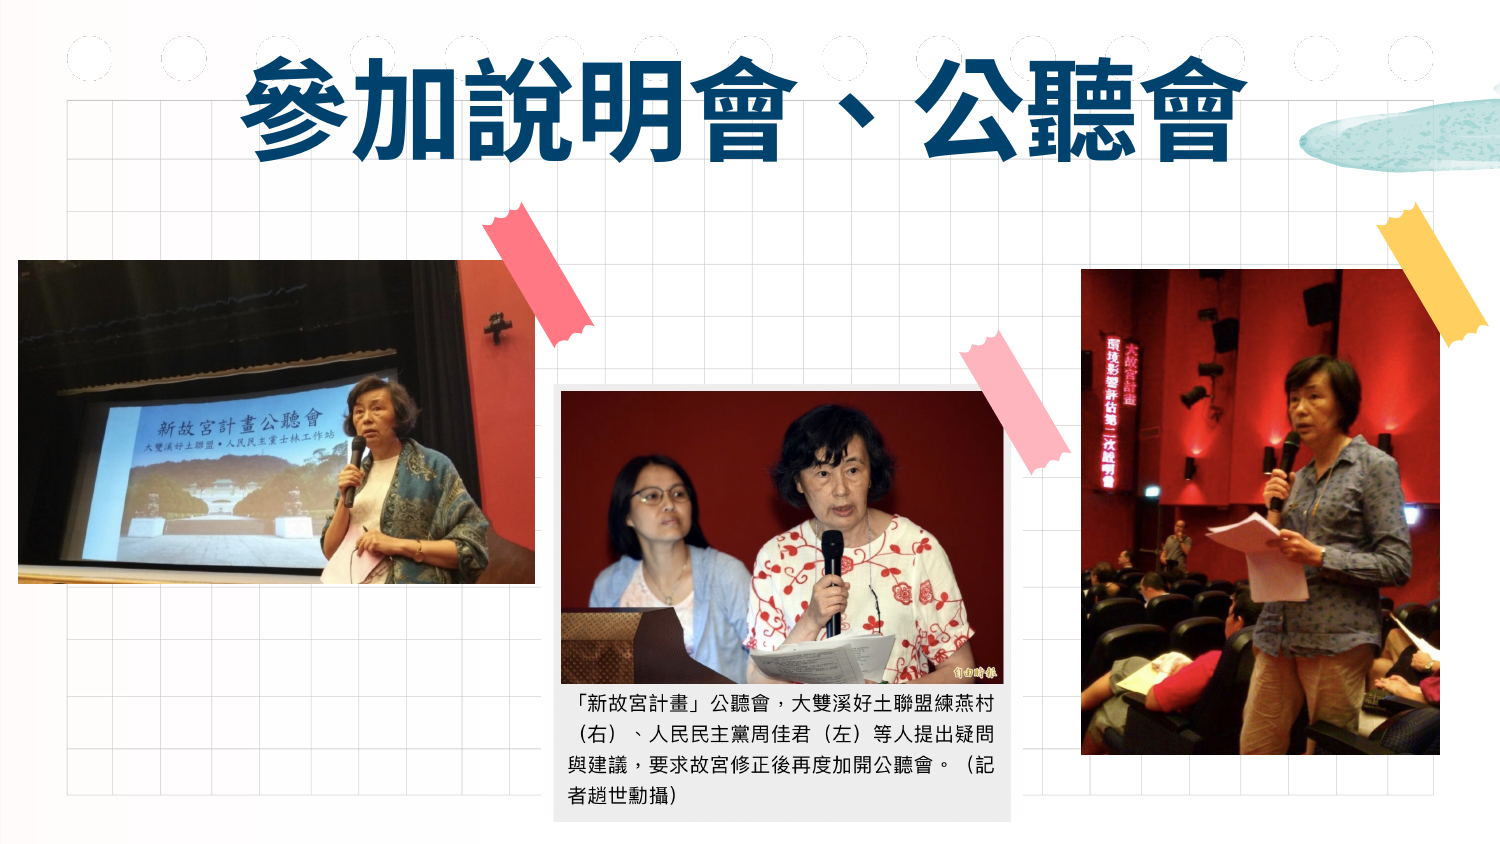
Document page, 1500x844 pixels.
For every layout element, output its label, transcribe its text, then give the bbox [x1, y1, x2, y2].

text_box [1376, 201, 1489, 349]
picture [0, 0, 1500, 844]
text_box [958, 328, 1072, 476]
title 參加說明會、公聽會 [111, 60, 1377, 155]
text_box [481, 201, 595, 349]
